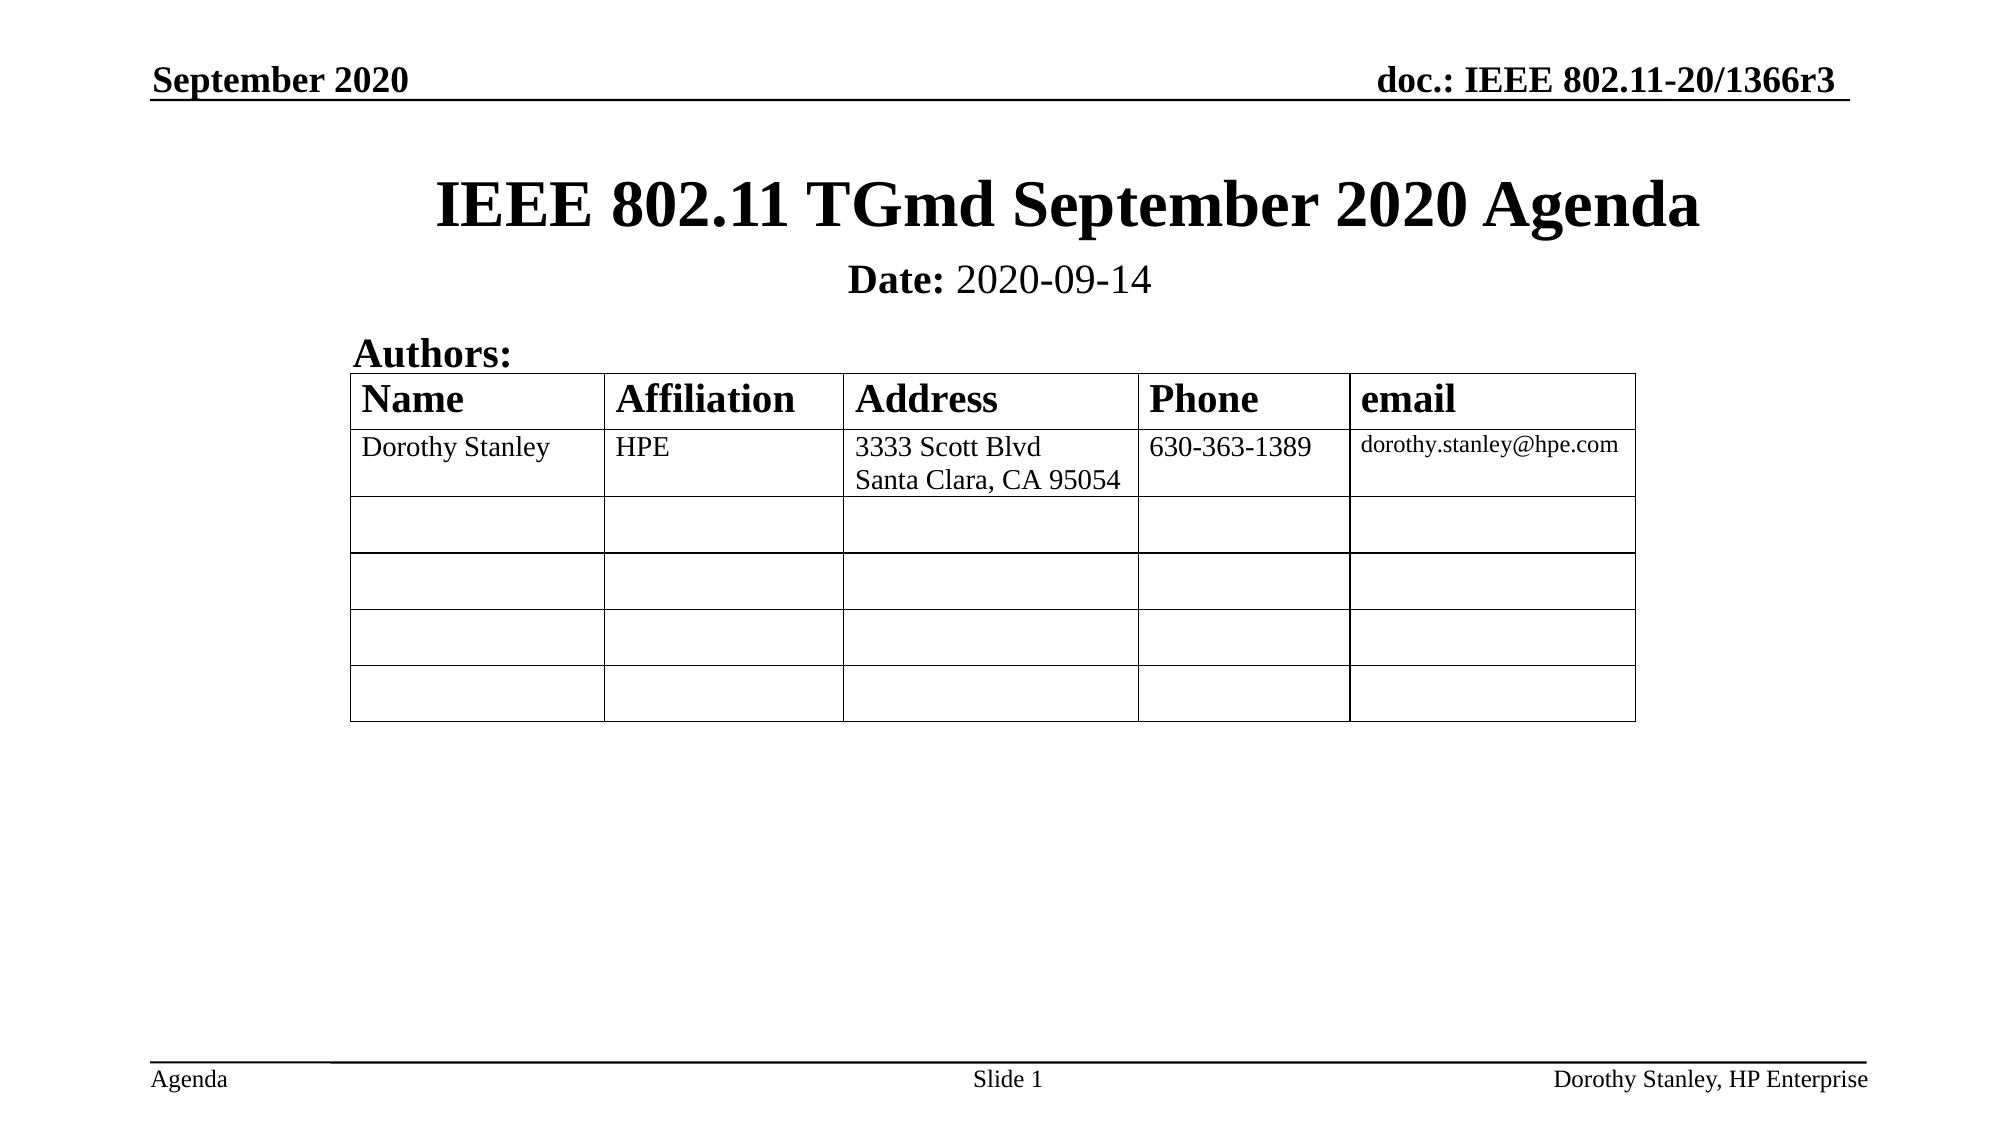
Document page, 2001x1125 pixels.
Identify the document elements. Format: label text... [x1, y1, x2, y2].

footer Dorothy Stanley, HP Enterprise [1549, 1062, 1869, 1093]
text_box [335, 372, 1665, 784]
title IEEE 802.11 TGmd September 2020 Agenda [362, 112, 1775, 288]
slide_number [152, 54, 567, 100]
text_box Authors: [337, 318, 575, 371]
slide_number Slide 1 [972, 1062, 1044, 1093]
list Date: 2020-09-14 [362, 249, 1638, 313]
